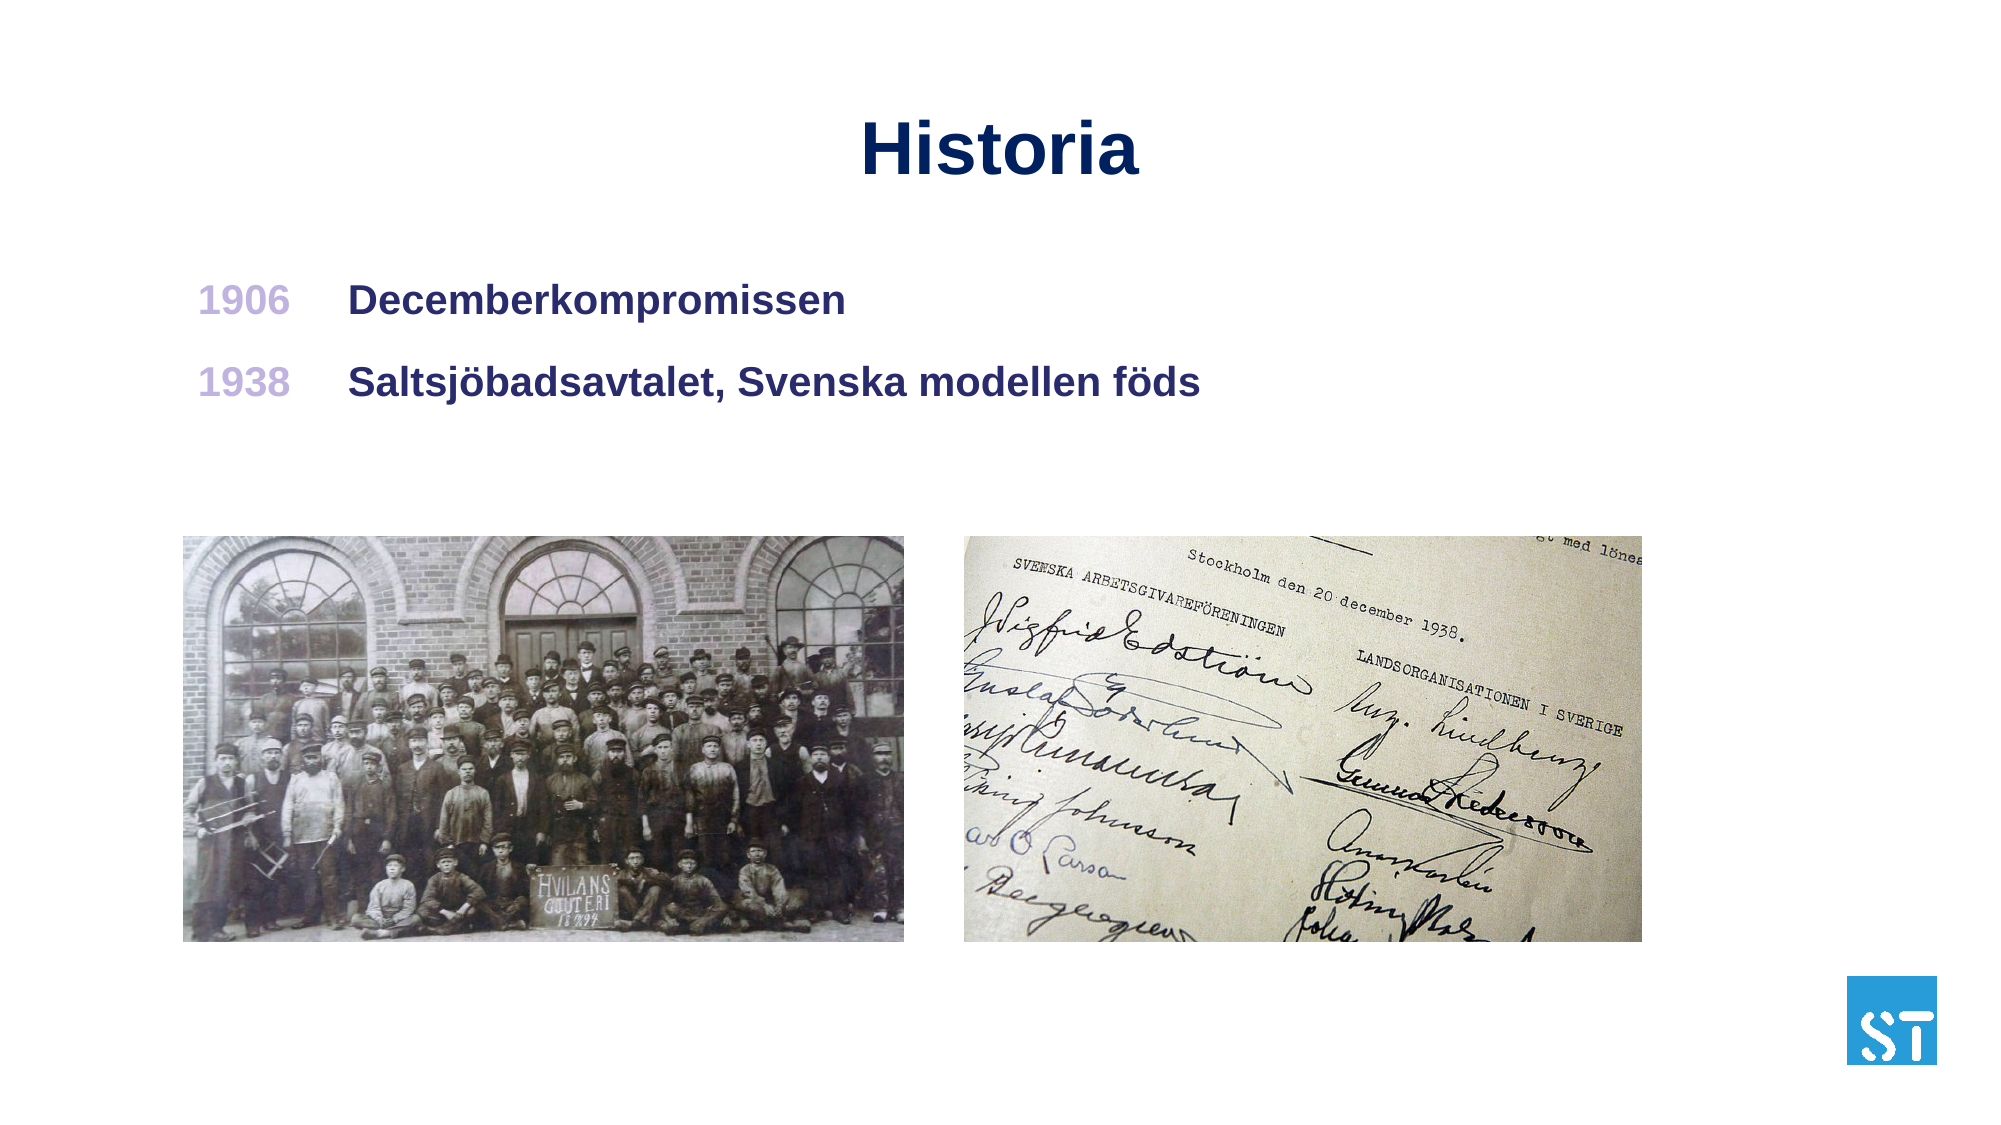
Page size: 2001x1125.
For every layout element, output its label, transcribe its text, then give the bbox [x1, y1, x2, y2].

picture [182, 536, 904, 942]
title Historia [240, 118, 1760, 199]
picture [1847, 976, 1937, 1065]
list 1906 Decemberkompromissen 1938 Saltsjöbadsavtalet, Svenska modellen föds [183, 260, 1703, 805]
picture [964, 536, 1642, 942]
